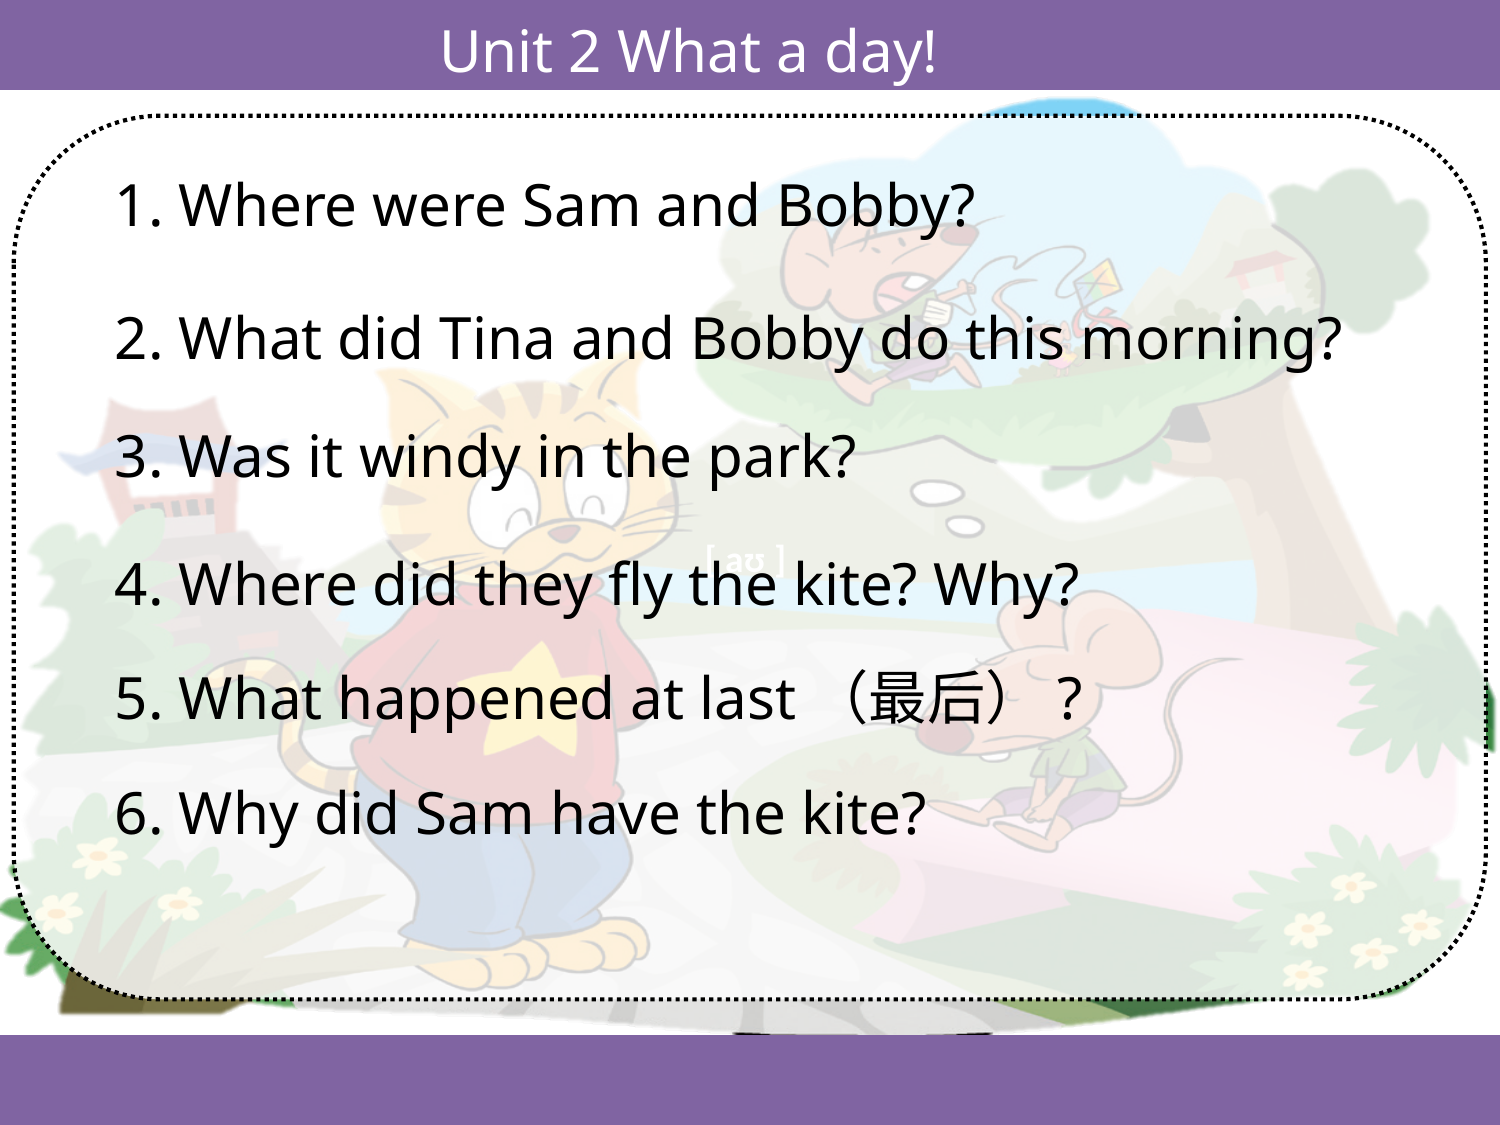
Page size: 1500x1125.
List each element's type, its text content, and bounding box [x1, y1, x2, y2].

text_box Unit 2 What a day! [424, 7, 1500, 92]
picture [0, 92, 1500, 1036]
text_box [0, 88, 424, 92]
